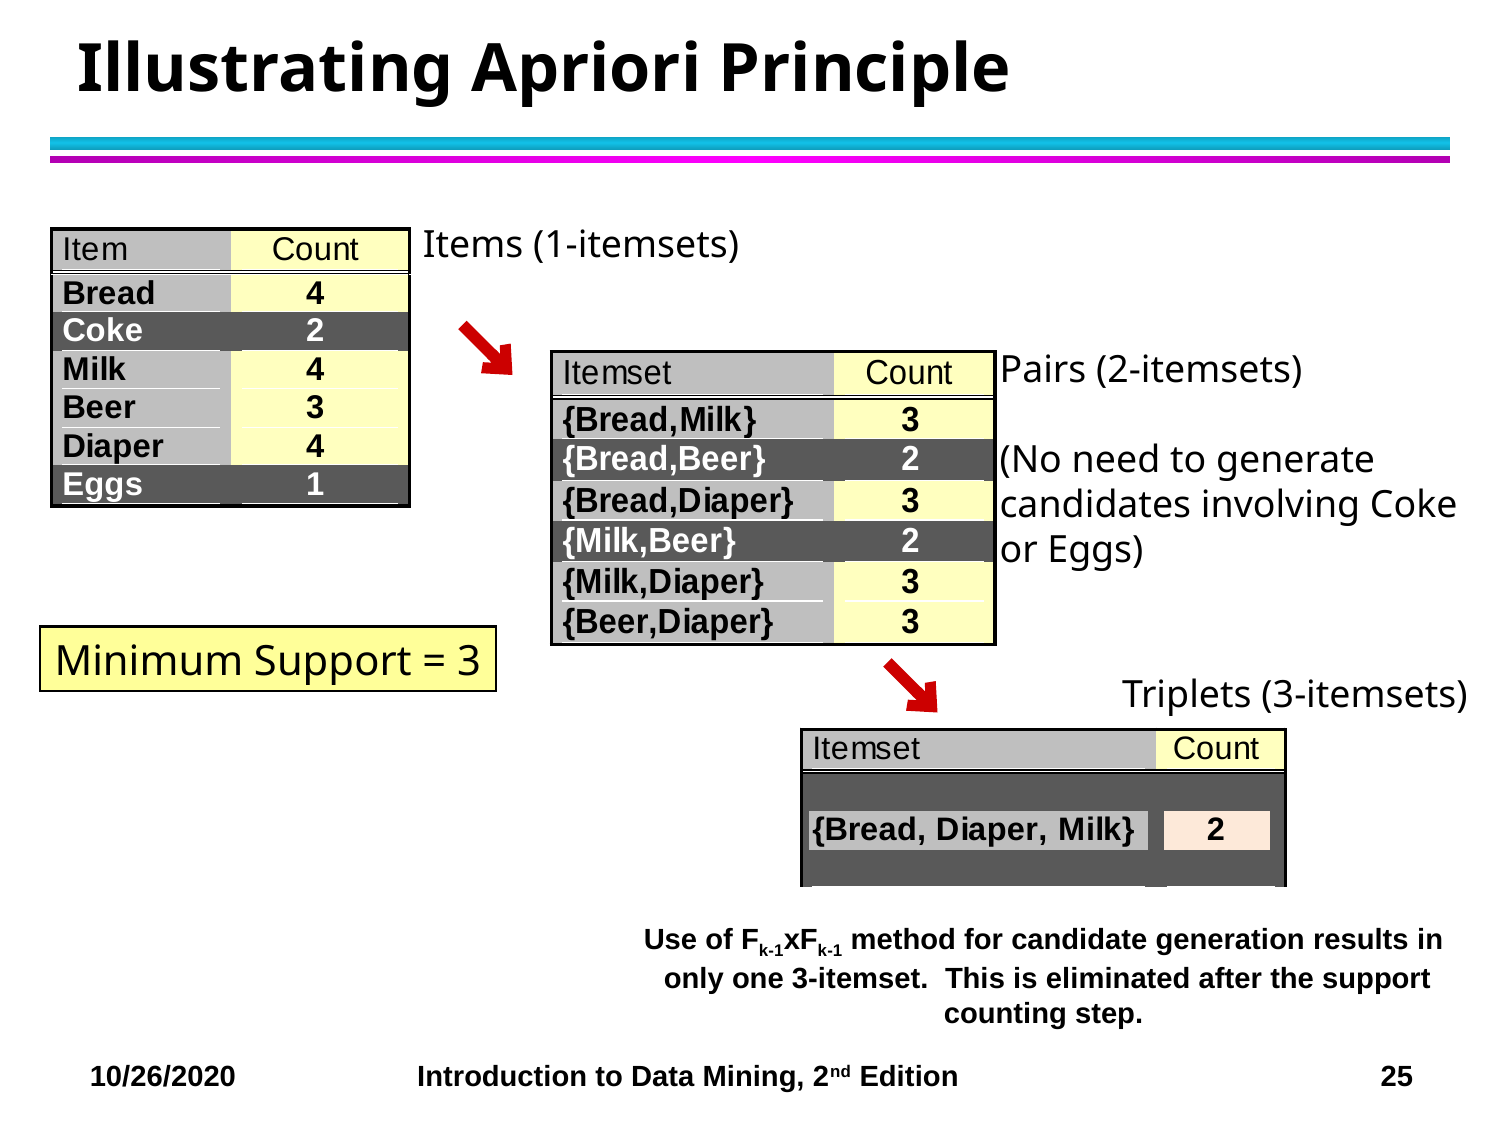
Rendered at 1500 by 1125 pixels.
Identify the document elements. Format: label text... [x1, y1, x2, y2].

text_box Pairs (2-itemsets) (No need to generate candidates involving Coke or Eggs) [984, 337, 1473, 577]
text_box Minimum Support = 3 [39, 626, 497, 692]
text_box Use of Fk-1xFk-1 method for candidate generation results in only one 3-itemset. This is eliminated after the support counting step. [587, 912, 1500, 1037]
title Illustrating Apriori Principle [62, 24, 1421, 113]
text_box [462, 324, 513, 376]
text_box Items (1-itemsets) [408, 212, 755, 273]
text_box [549, 349, 1097, 700]
text_box Triplets (3-itemsets) [1107, 662, 1483, 723]
text_box [925, 708, 938, 713]
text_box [49, 227, 426, 638]
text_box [799, 727, 1308, 976]
